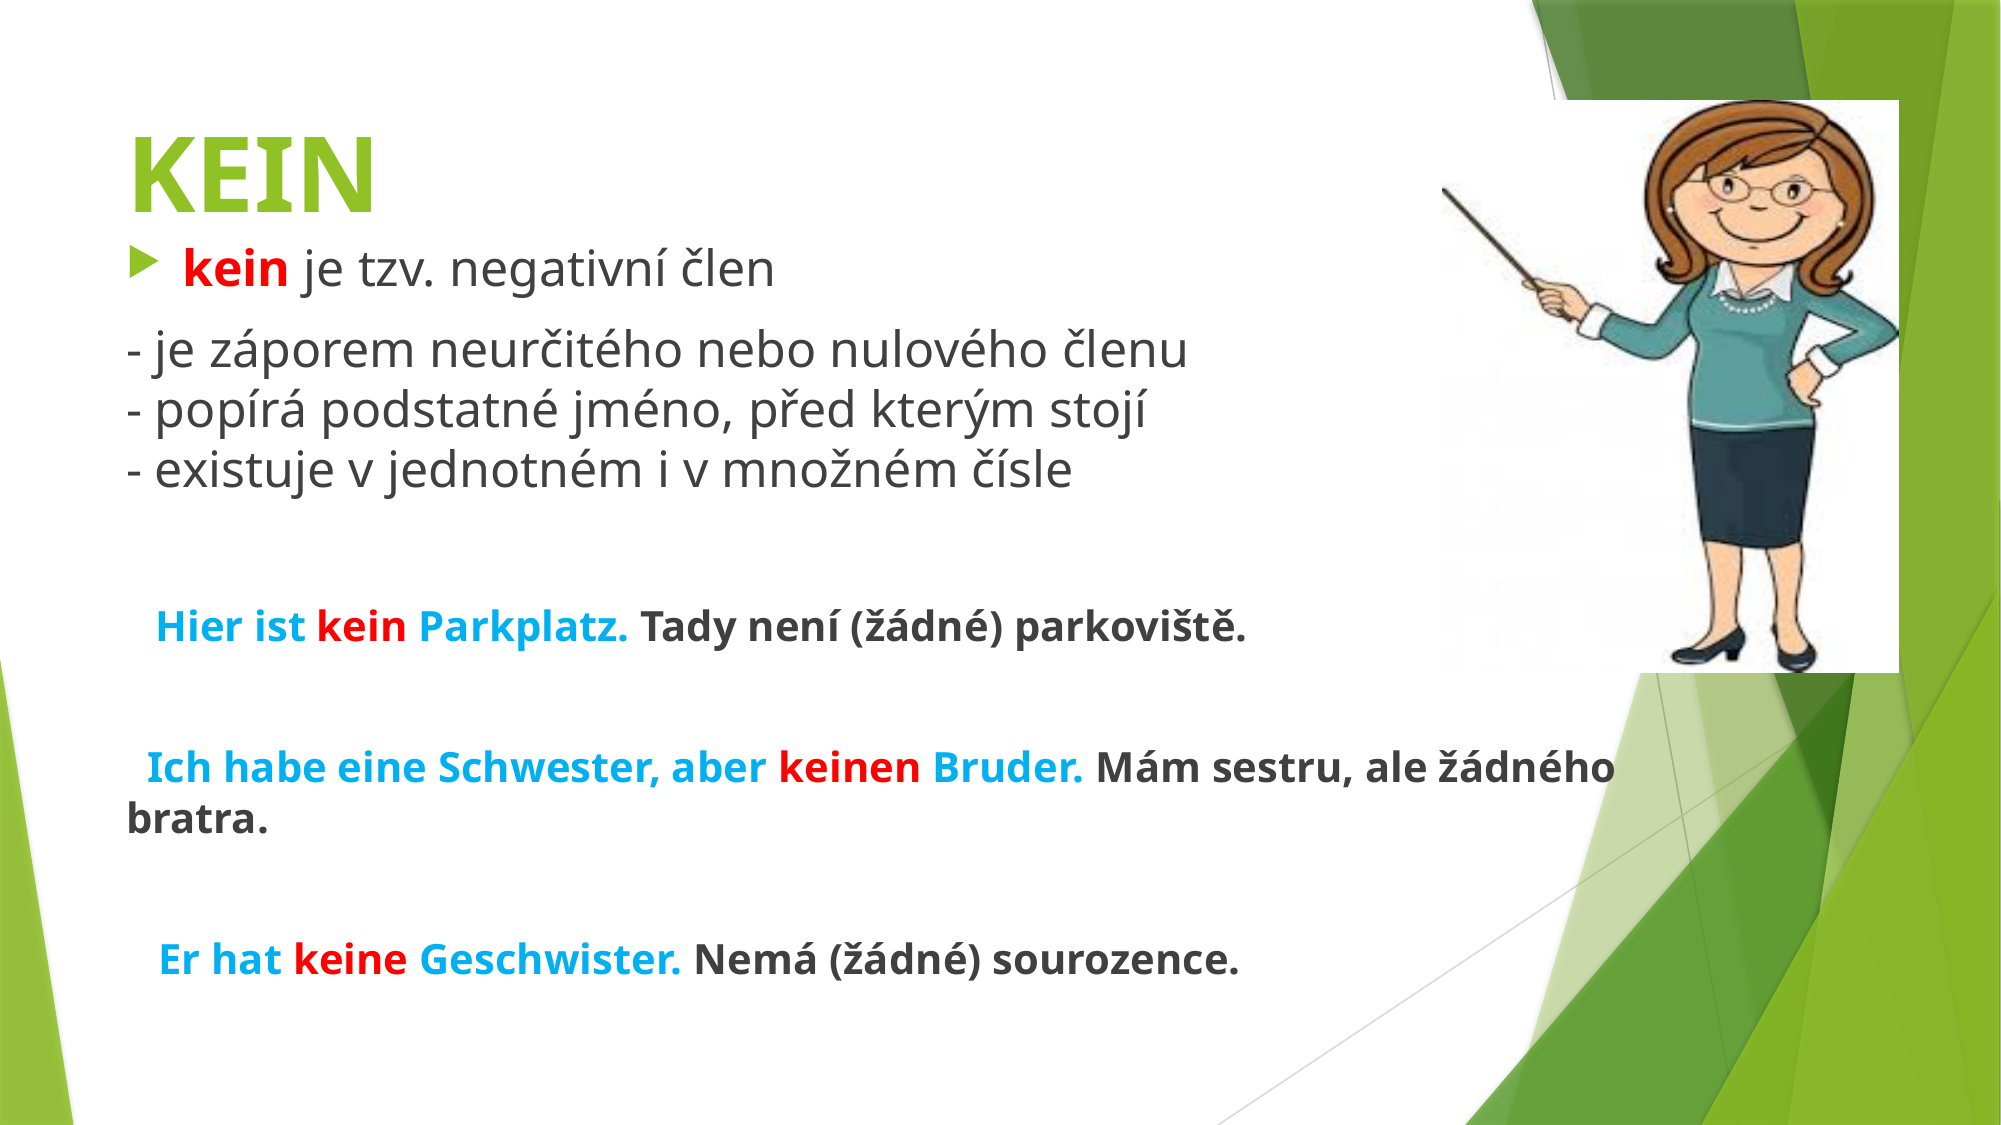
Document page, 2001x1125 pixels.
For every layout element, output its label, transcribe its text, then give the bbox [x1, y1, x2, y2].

list kein je tzv. negativní člen - je záporem neurčitého nebo nulového členu - popírá podstatné jméno, před kterým stojí - existuje v jednotném i v množném čísle Hier ist kein Parkplatz. Tady není (žádné) parkoviště. Ich habe eine Schwester, aber keinen Bruder. Mám sestru, ale žádného bratra. Er hat keine Geschwister. Nemá (žádné) sourozence. [111, 229, 1728, 992]
picture [1442, 100, 1900, 674]
title KEIN [111, 99, 1443, 229]
